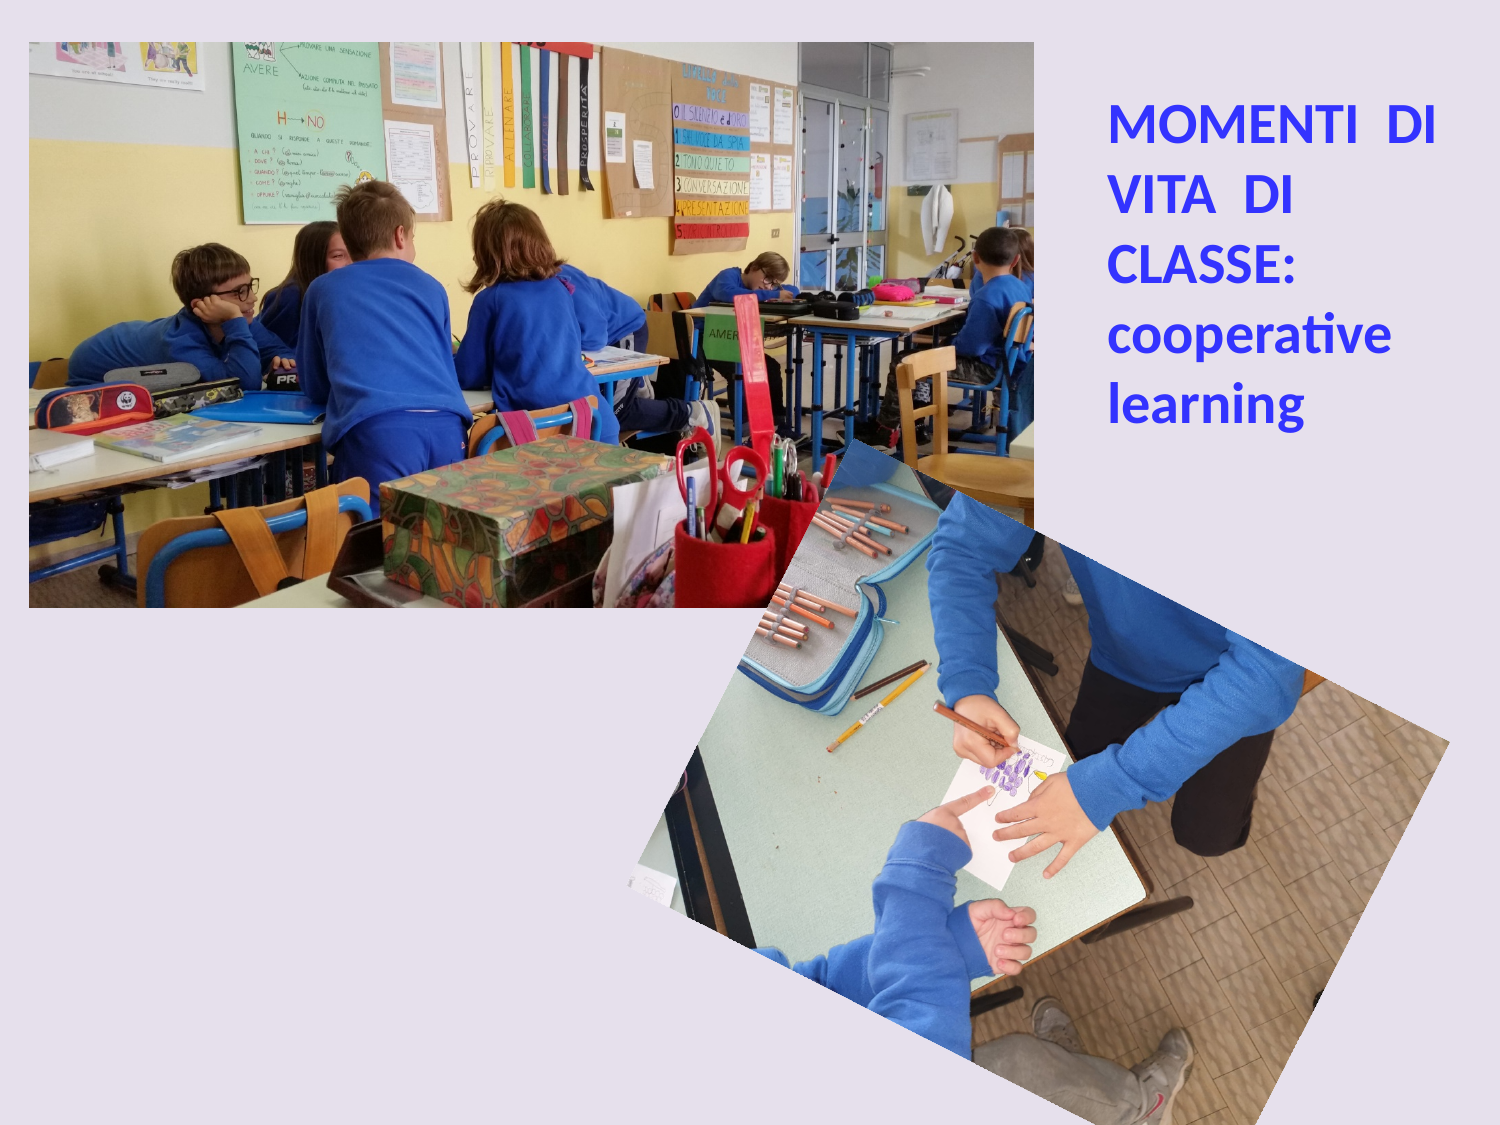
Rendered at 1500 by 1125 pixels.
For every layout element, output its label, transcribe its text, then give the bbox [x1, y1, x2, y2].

picture [29, 42, 1449, 1125]
text_box MOMENTI DI VITA DI CLASSE: cooperative learning [1092, 78, 1459, 443]
